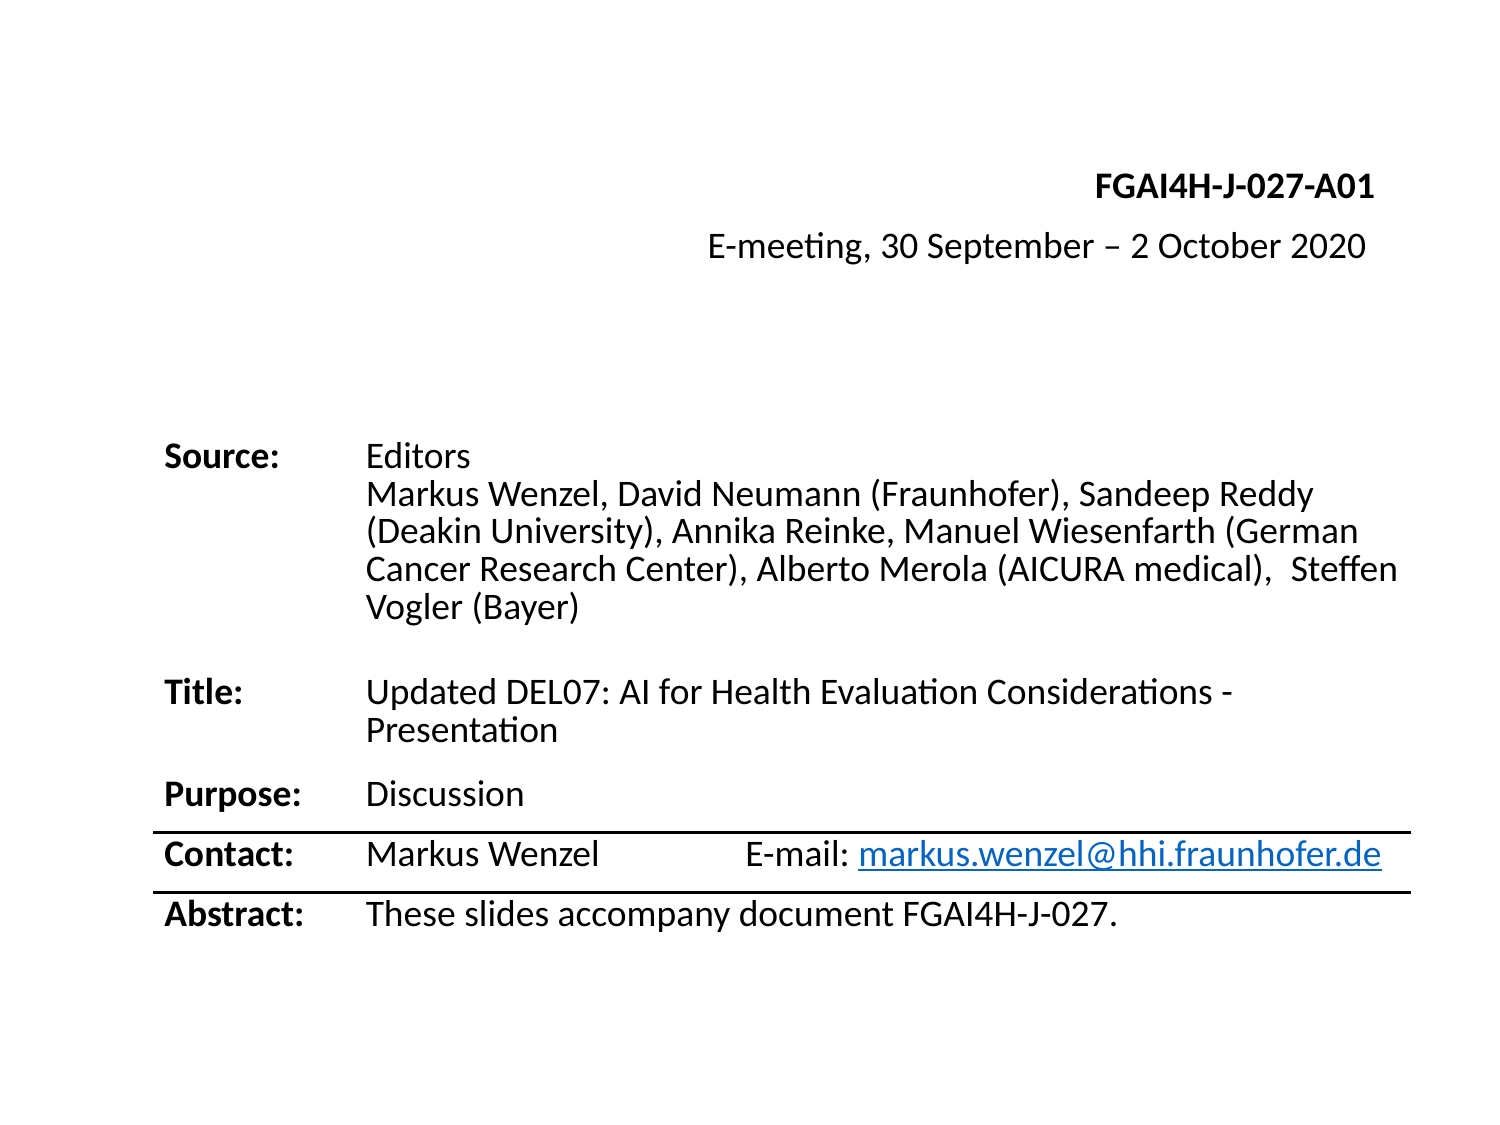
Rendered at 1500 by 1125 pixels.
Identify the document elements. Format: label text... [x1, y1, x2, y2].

table_cell E-mail: markus.wenzel@hhi.fraunhofer.de [734, 834, 1411, 891]
table_cell These slides accompany document FGAI4H-J-027. [355, 894, 1411, 952]
table_cell Title: [153, 671, 355, 772]
table_cell Discussion [355, 772, 1411, 831]
table_cell Purpose: [153, 772, 355, 831]
table_cell Abstract: [153, 894, 355, 952]
table_cell Contact: [153, 834, 355, 891]
text_box FGAI4H-J-027-A01 [1080, 153, 1390, 214]
text_box E-meeting, 30 September – 2 October 2020 [692, 213, 1382, 274]
table_cell Updated DEL07: AI for Health Evaluation Considerations - Presentation [355, 671, 1411, 772]
table_cell Markus Wenzel [355, 834, 734, 891]
table_header Editors Markus Wenzel, David Neumann (Fraunhofer), Sandeep Reddy (Deakin University), Annika Reinke, Manuel Wiesenfarth (German Cancer Research Center), Alberto Merola (AICURA medical), Steffen Vogler (Bayer) [355, 435, 1411, 671]
table_header Source: [153, 435, 355, 671]
